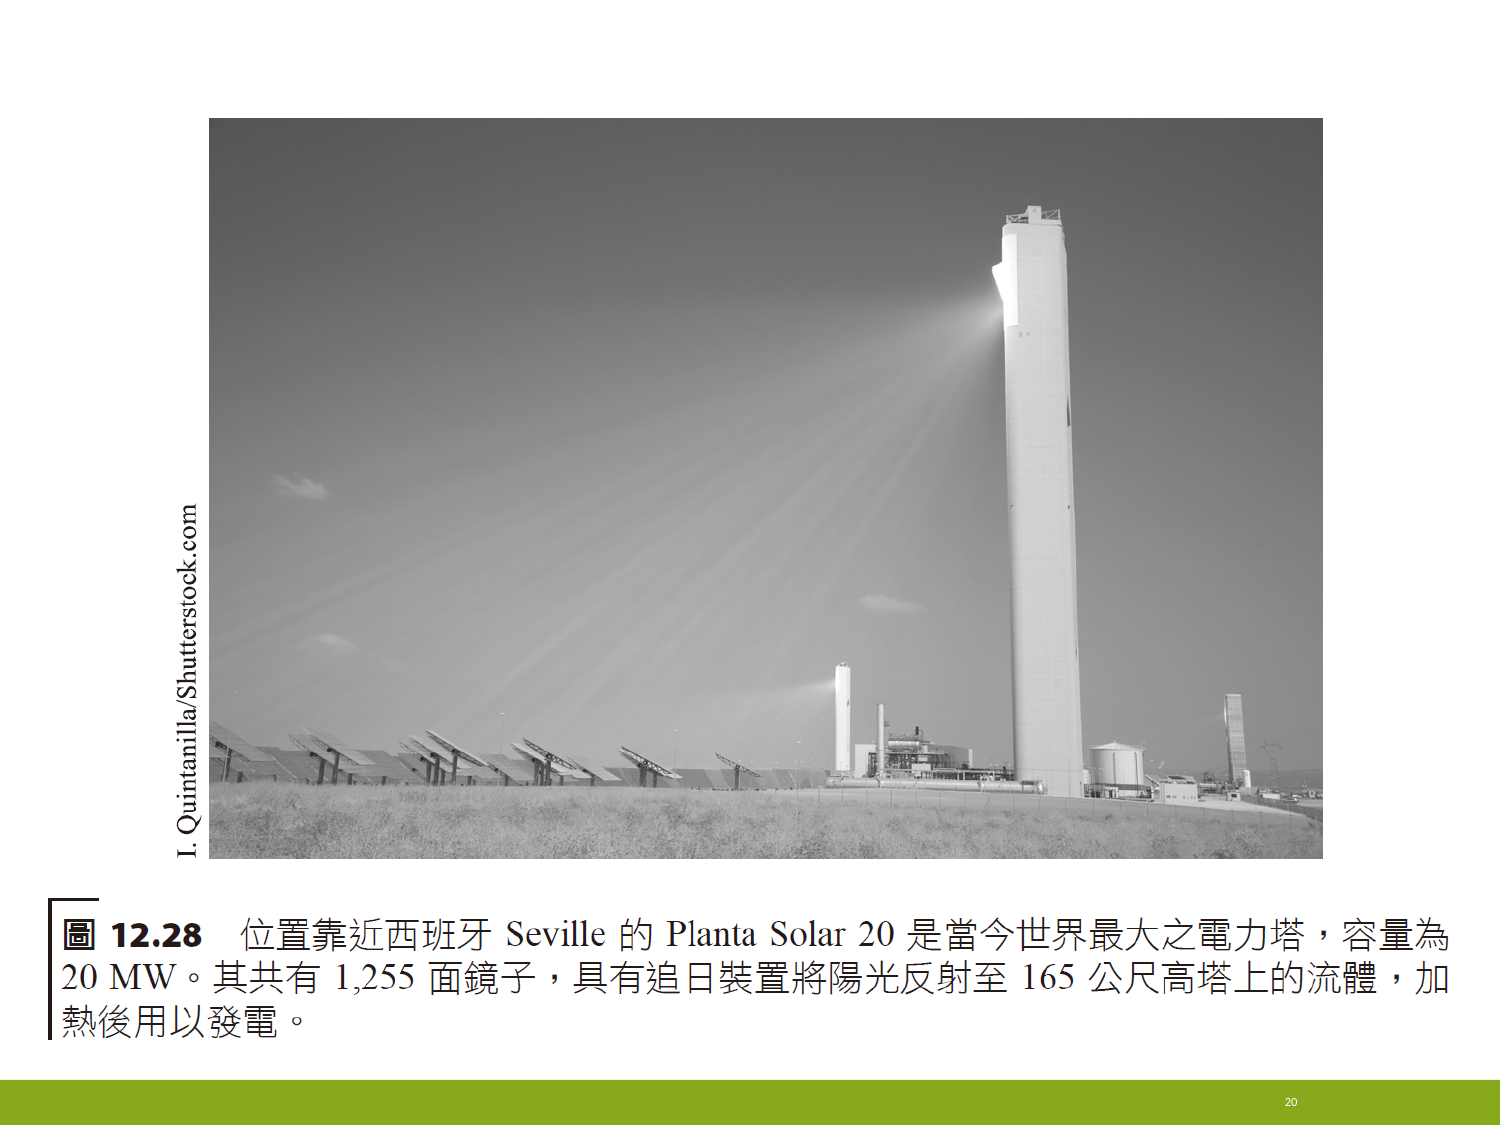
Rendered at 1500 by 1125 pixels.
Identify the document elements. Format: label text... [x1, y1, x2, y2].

slide_number 20 [1217, 1082, 1313, 1121]
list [40, 101, 1461, 1047]
